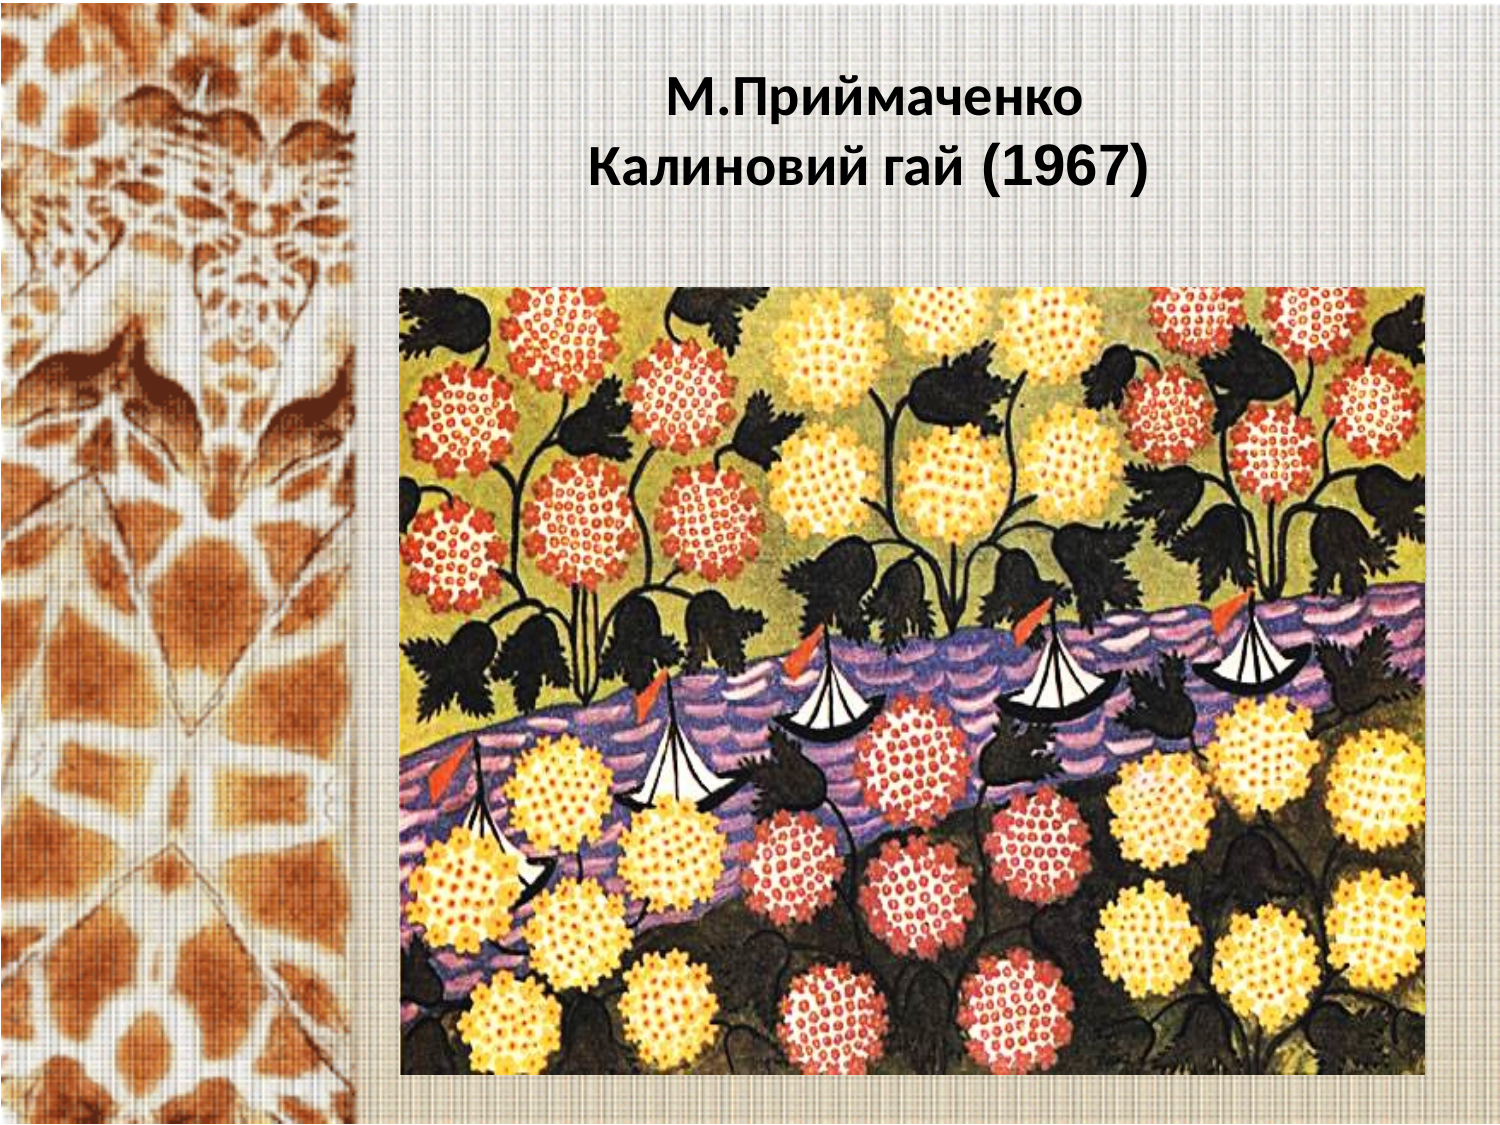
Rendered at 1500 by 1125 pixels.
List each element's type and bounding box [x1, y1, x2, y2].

text_box [0, 0, 1500, 1125]
picture [399, 287, 1426, 1076]
